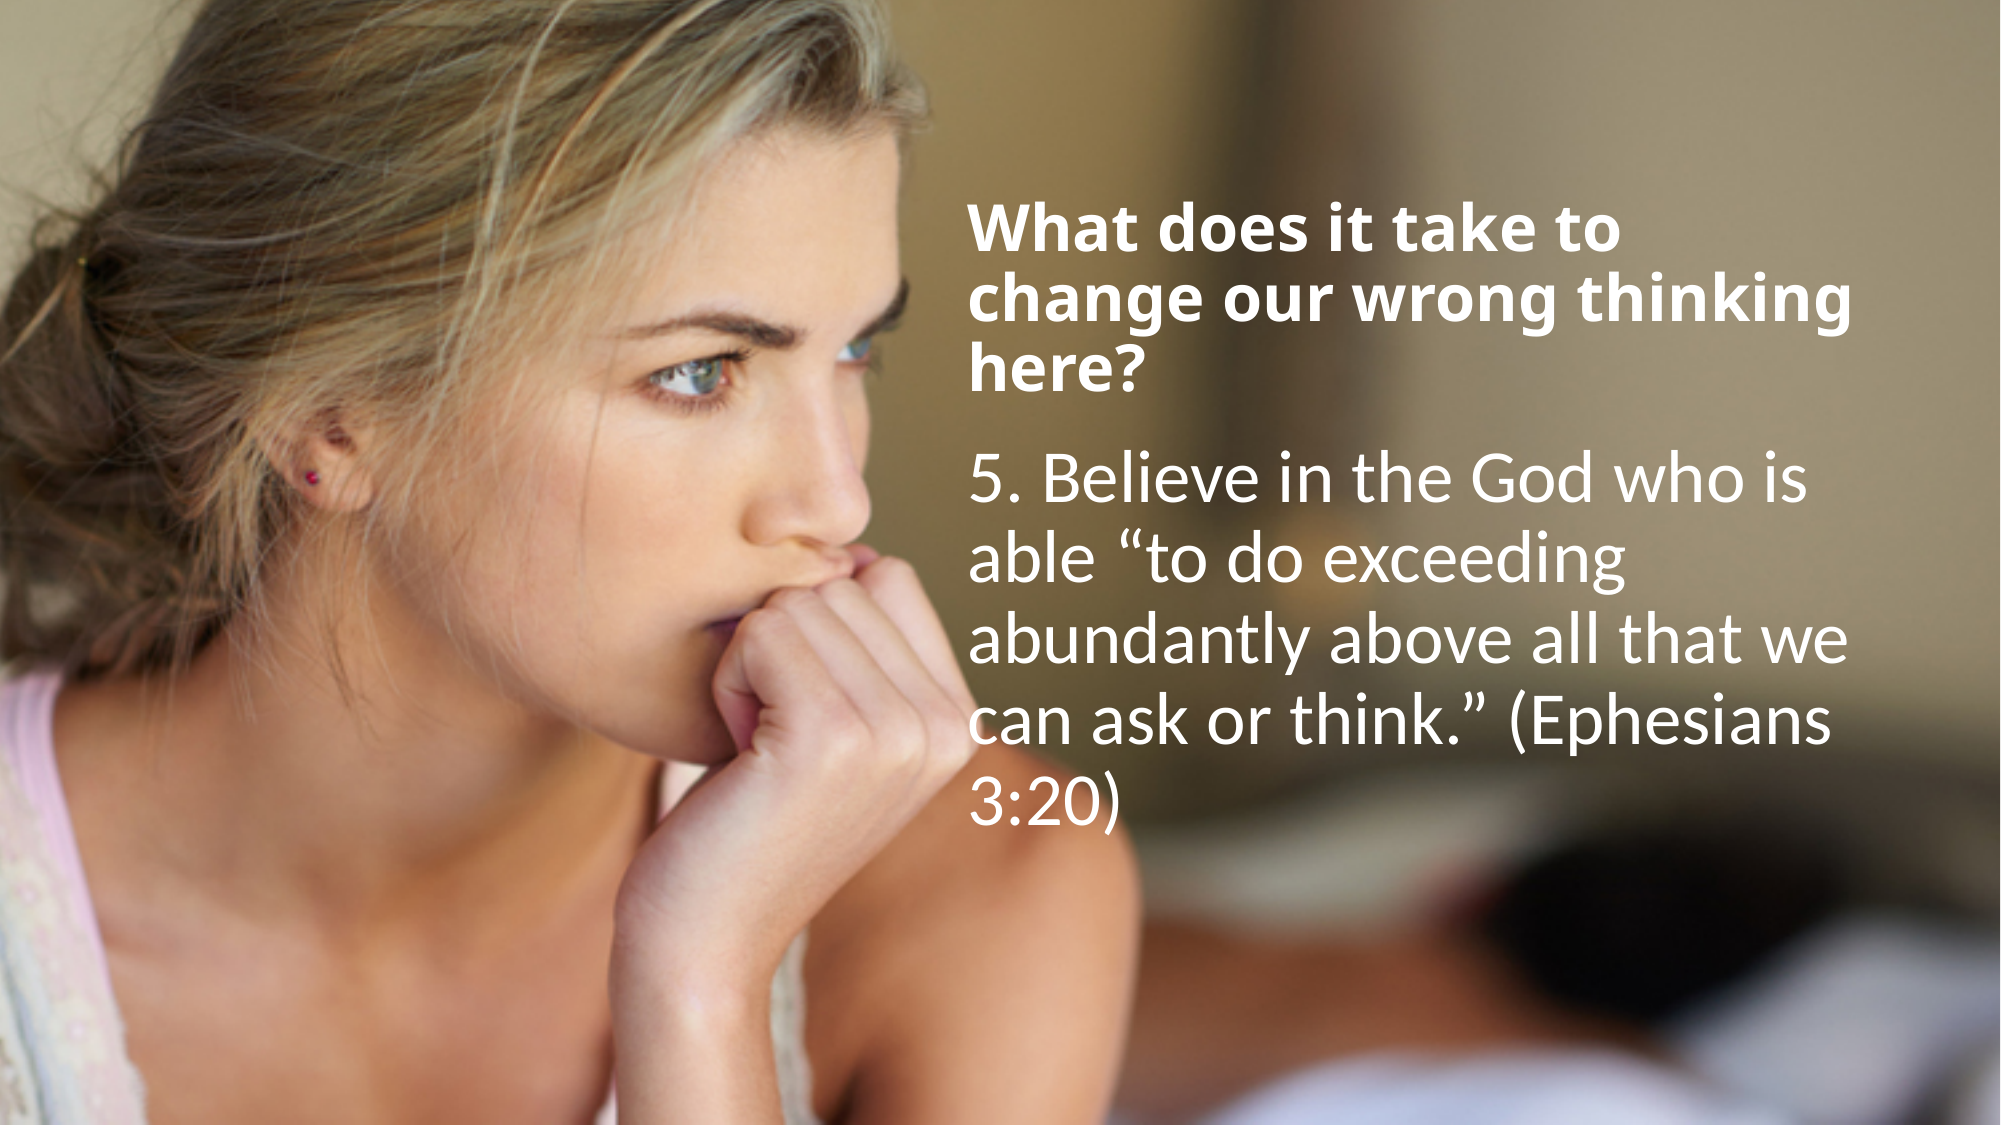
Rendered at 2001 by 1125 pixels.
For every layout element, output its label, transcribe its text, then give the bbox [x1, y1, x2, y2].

picture [0, 0, 2001, 1125]
title What does it take to change our wrong thinking here? [952, 184, 1893, 413]
subtitle 5. Believe in the God who is able “to do exceeding abundantly above all that we can ask or think.” (Ephesians 3:20) [952, 429, 1935, 1088]
